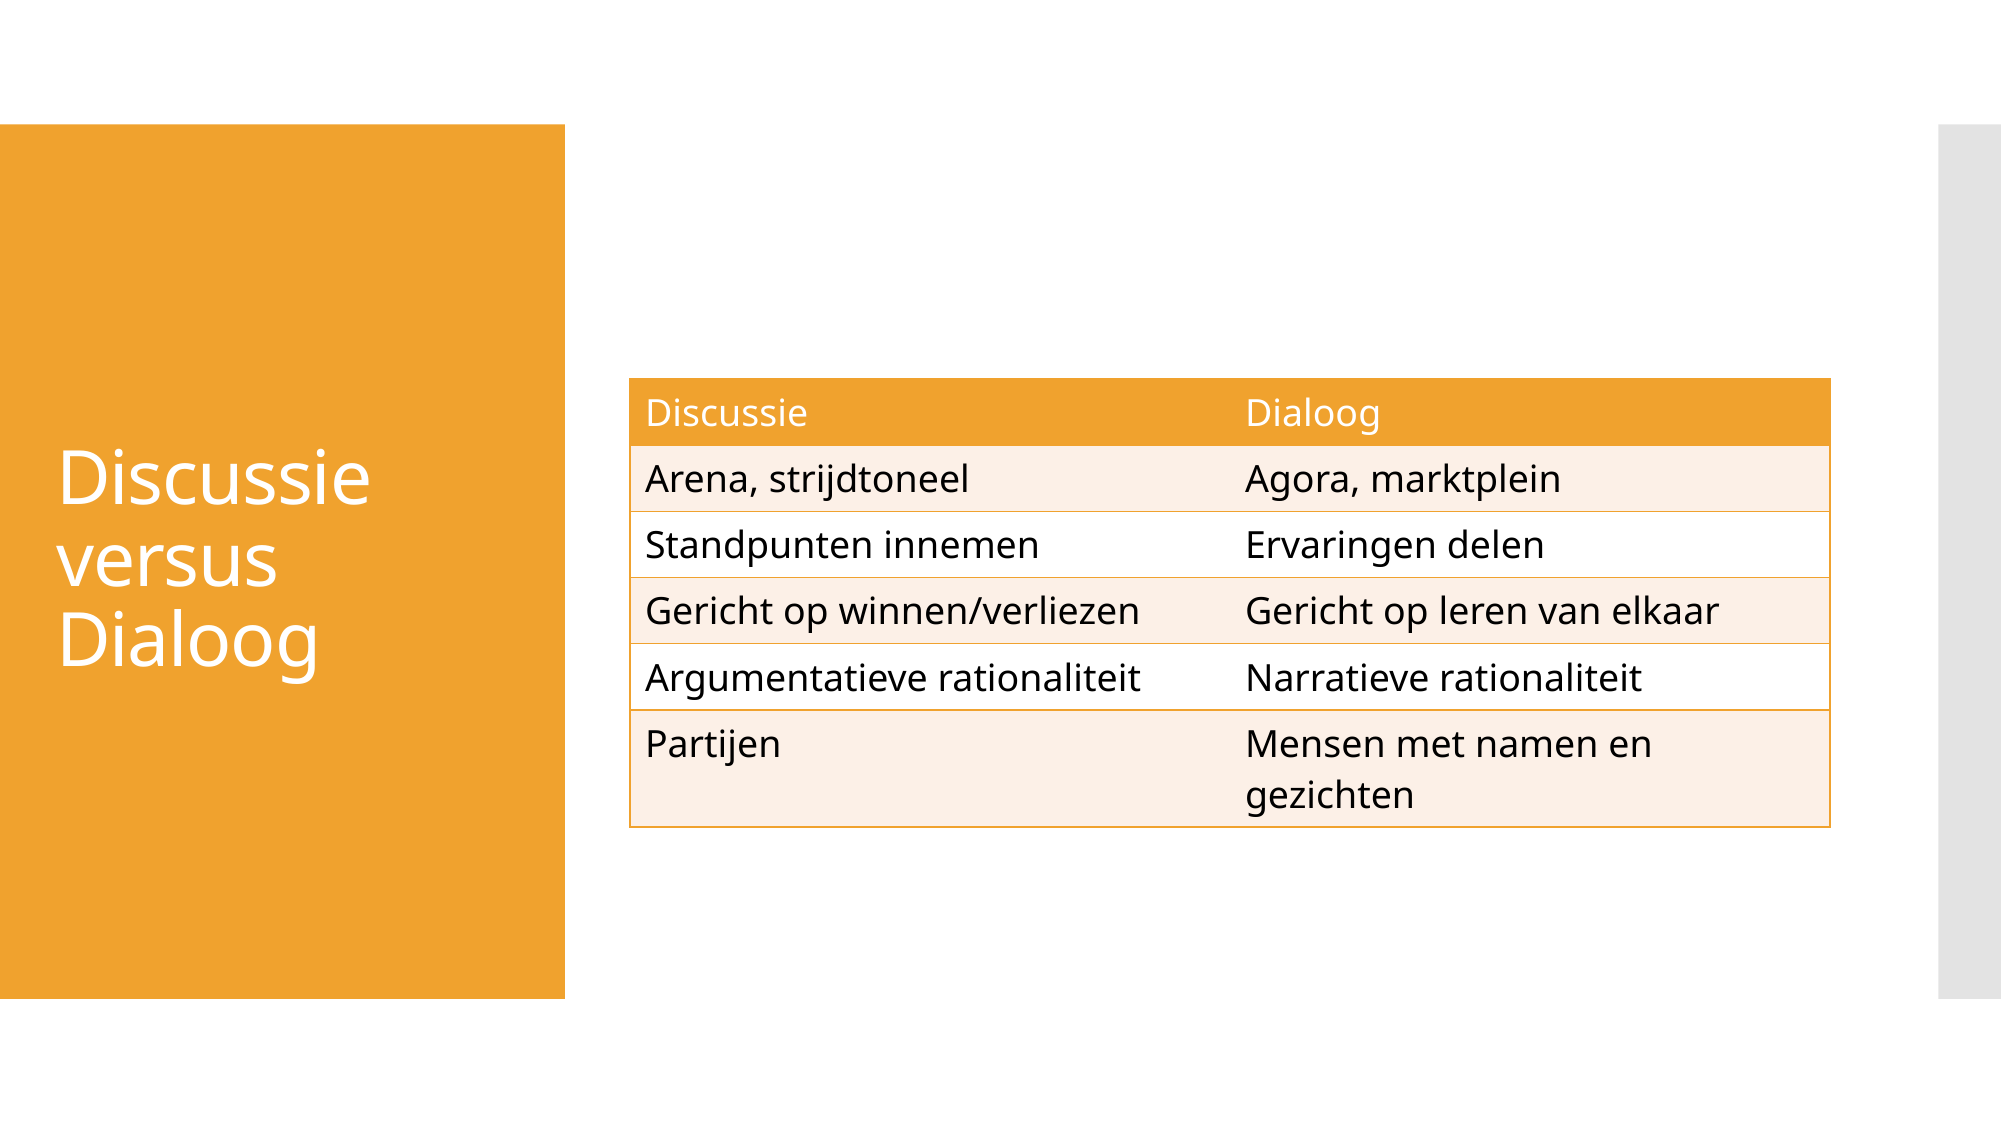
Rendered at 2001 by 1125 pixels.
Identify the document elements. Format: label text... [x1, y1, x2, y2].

table_cell Standpunten innemen [631, 512, 1230, 577]
table_cell Gericht op winnen/verliezen [631, 578, 1230, 643]
table_cell Gericht op leren van elkaar [1230, 578, 1829, 643]
table_cell Narratieve rationaliteit [1230, 644, 1829, 709]
table_cell Ervaringen delen [1230, 512, 1829, 577]
title Discussie versus Dialoog [41, 184, 525, 940]
table_cell Argumentatieve rationaliteit [631, 644, 1230, 709]
table_header Dialoog [1230, 380, 1829, 444]
table_cell Partijen [631, 711, 1230, 826]
table_header Discussie [631, 380, 1230, 444]
table_cell Arena, strijdtoneel [631, 446, 1230, 511]
table_cell Agora, marktplein [1230, 446, 1829, 511]
table_cell Mensen met namen en gezichten [1230, 711, 1829, 826]
